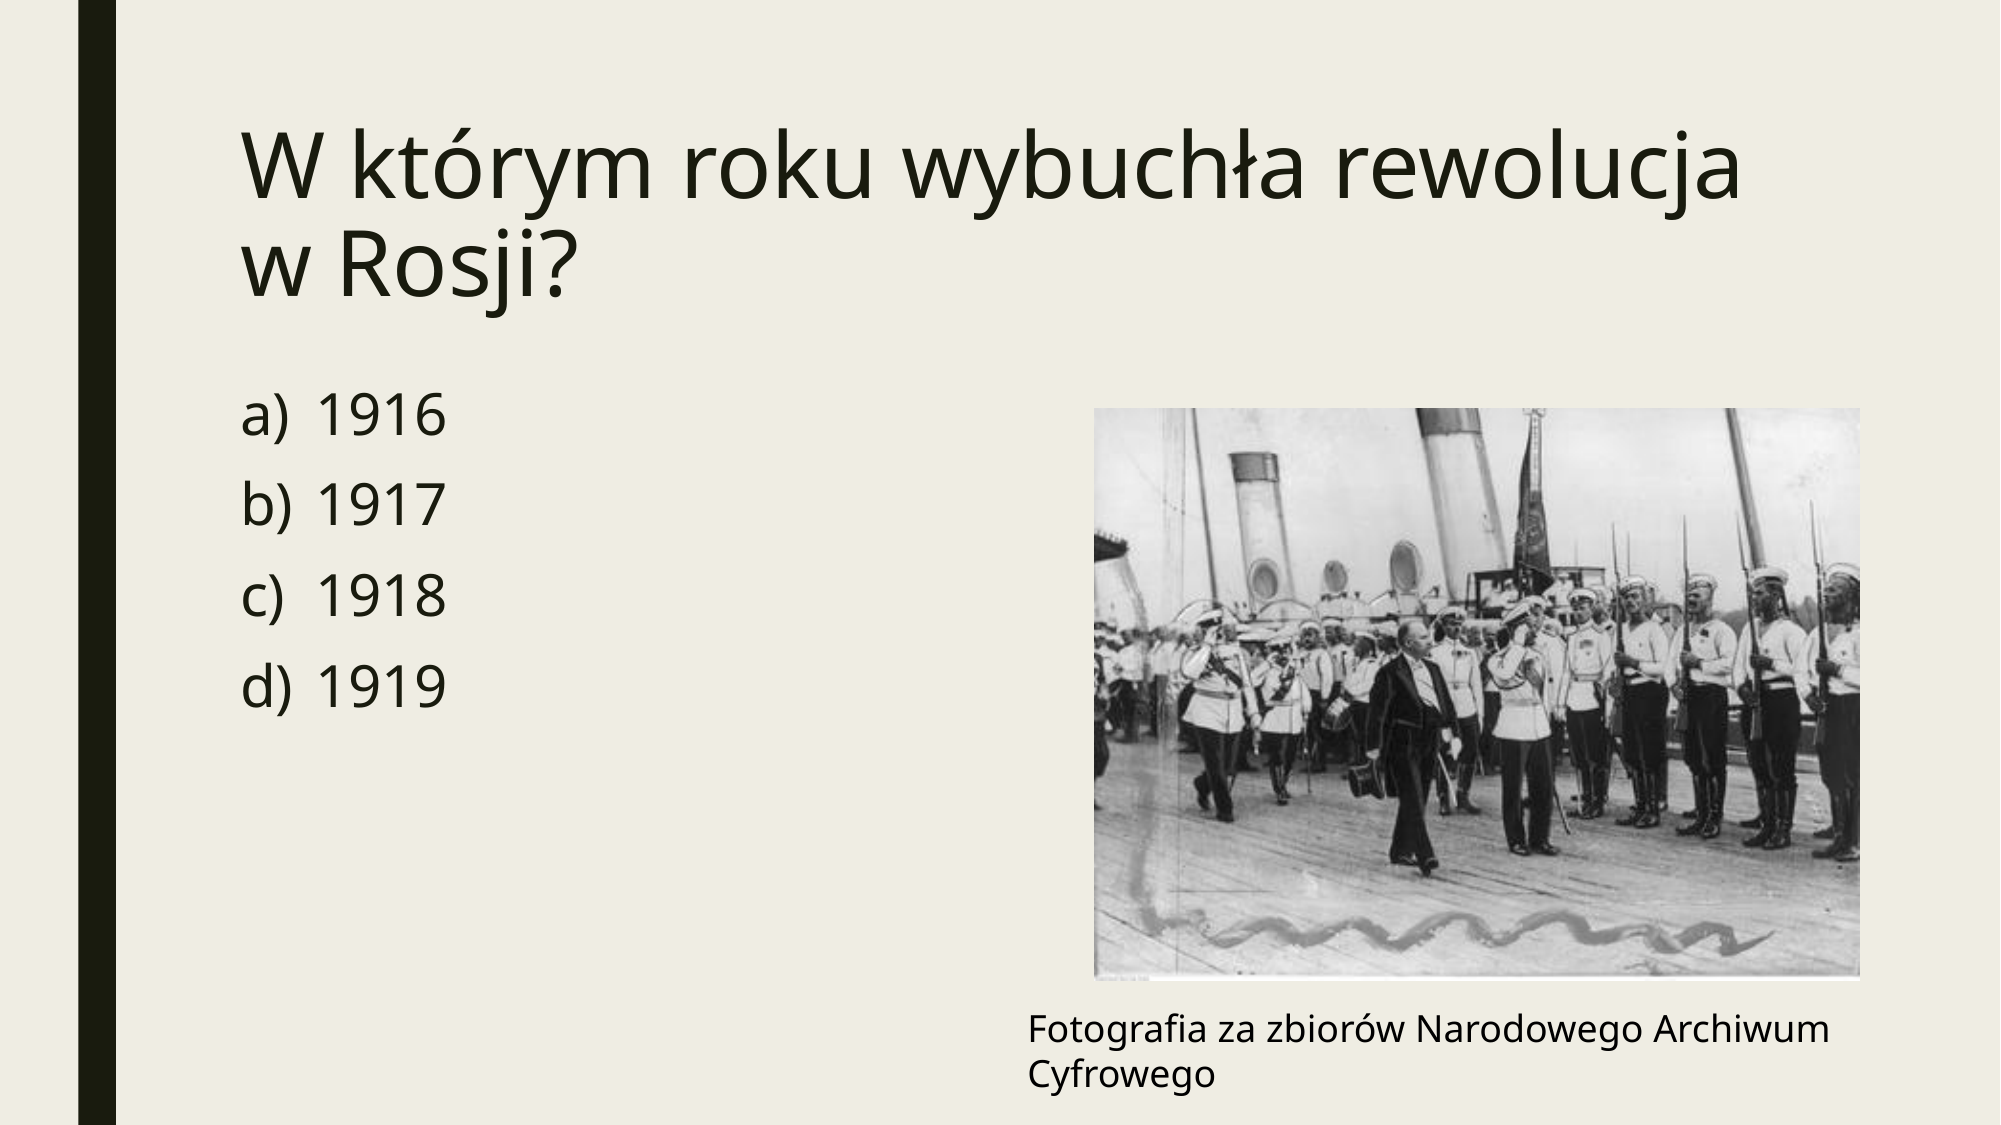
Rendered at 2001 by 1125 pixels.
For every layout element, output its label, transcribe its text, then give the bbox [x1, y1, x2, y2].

text_box Fotografia za zbiorów Narodowego Archiwum Cyfrowego [1012, 997, 1942, 1103]
picture [1094, 408, 1860, 981]
title W którym roku wybuchła rewolucja w Rosji? [225, 112, 1800, 357]
list 1916 1917 1918 1919 [225, 375, 1800, 963]
